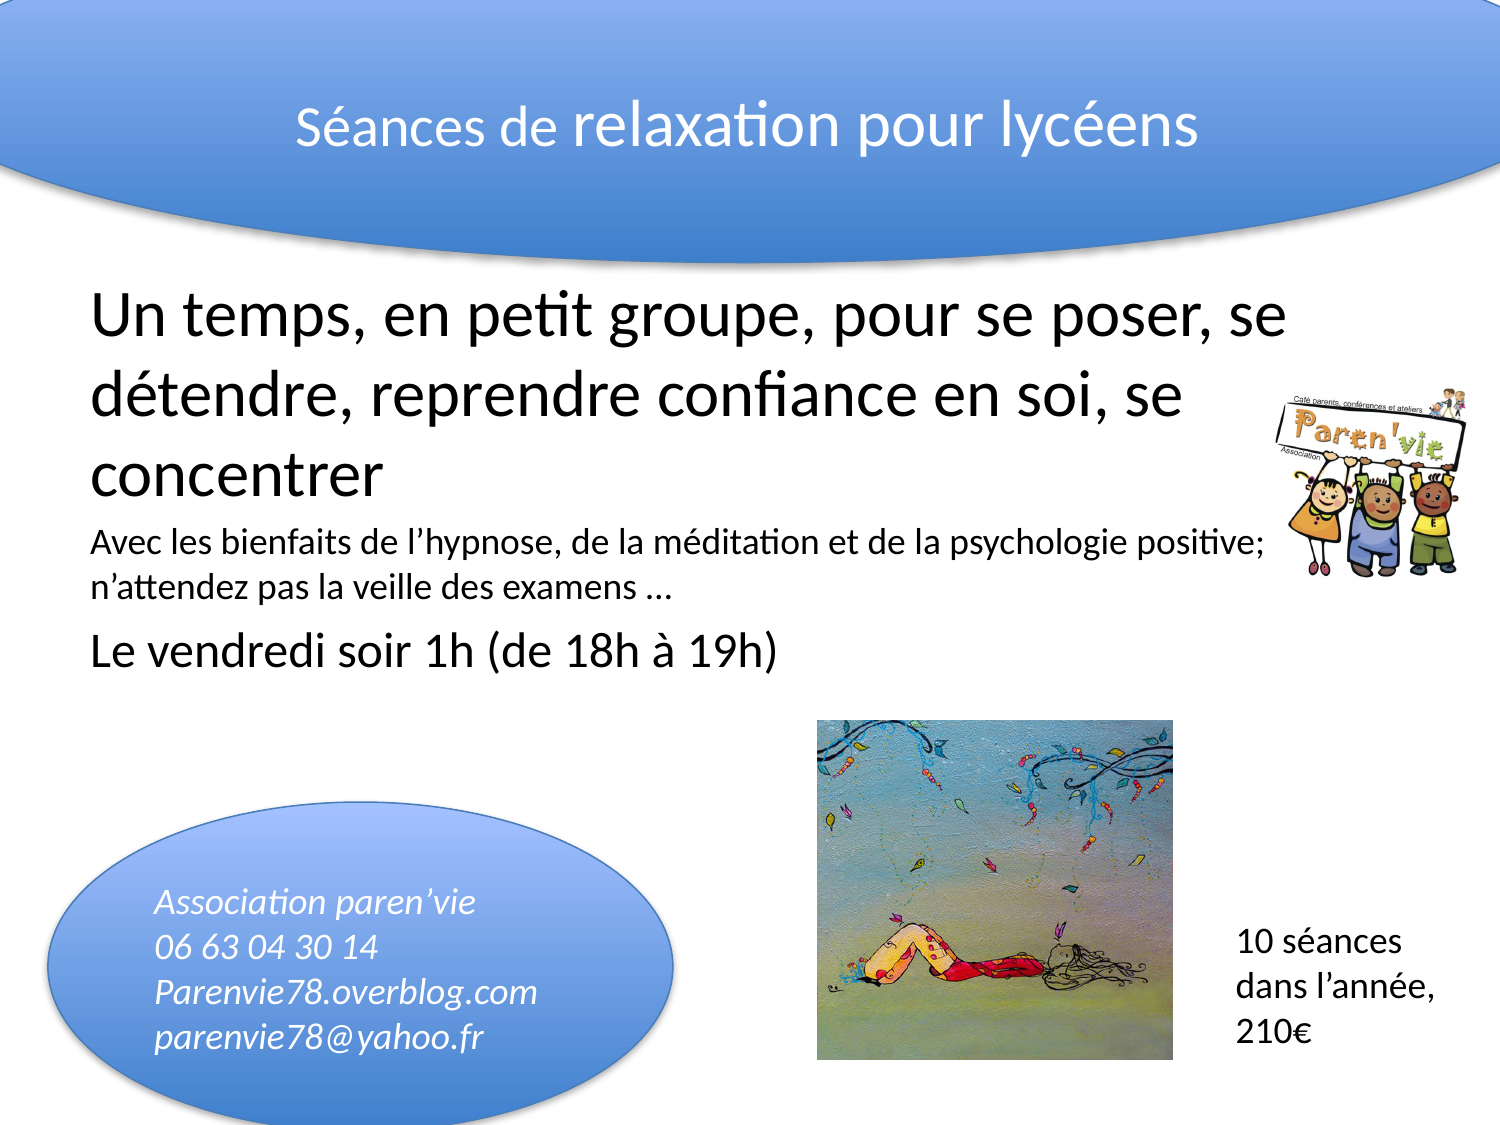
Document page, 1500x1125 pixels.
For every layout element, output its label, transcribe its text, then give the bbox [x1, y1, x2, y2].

list Un temps, en petit groupe, pour se poser, se détendre, reprendre confiance en soi, se concentrer Avec les bienfaits de l’hypnose, de la méditation et de la psychologie positive; n’attendez pas la veille des examens … Le vendredi soir 1h (de 18h à 19h) [75, 262, 1425, 1005]
picture [817, 719, 1174, 1060]
text_box 10 séances dans l’année, 210€ [1220, 908, 1478, 1058]
picture [1272, 380, 1472, 585]
text_box Association paren’vie 06 63 04 30 14 Parenvie78.overblog.com parenvie78@yahoo.fr [47, 801, 674, 1125]
text_box Séances de relaxation pour lycéens [0, 0, 1500, 264]
